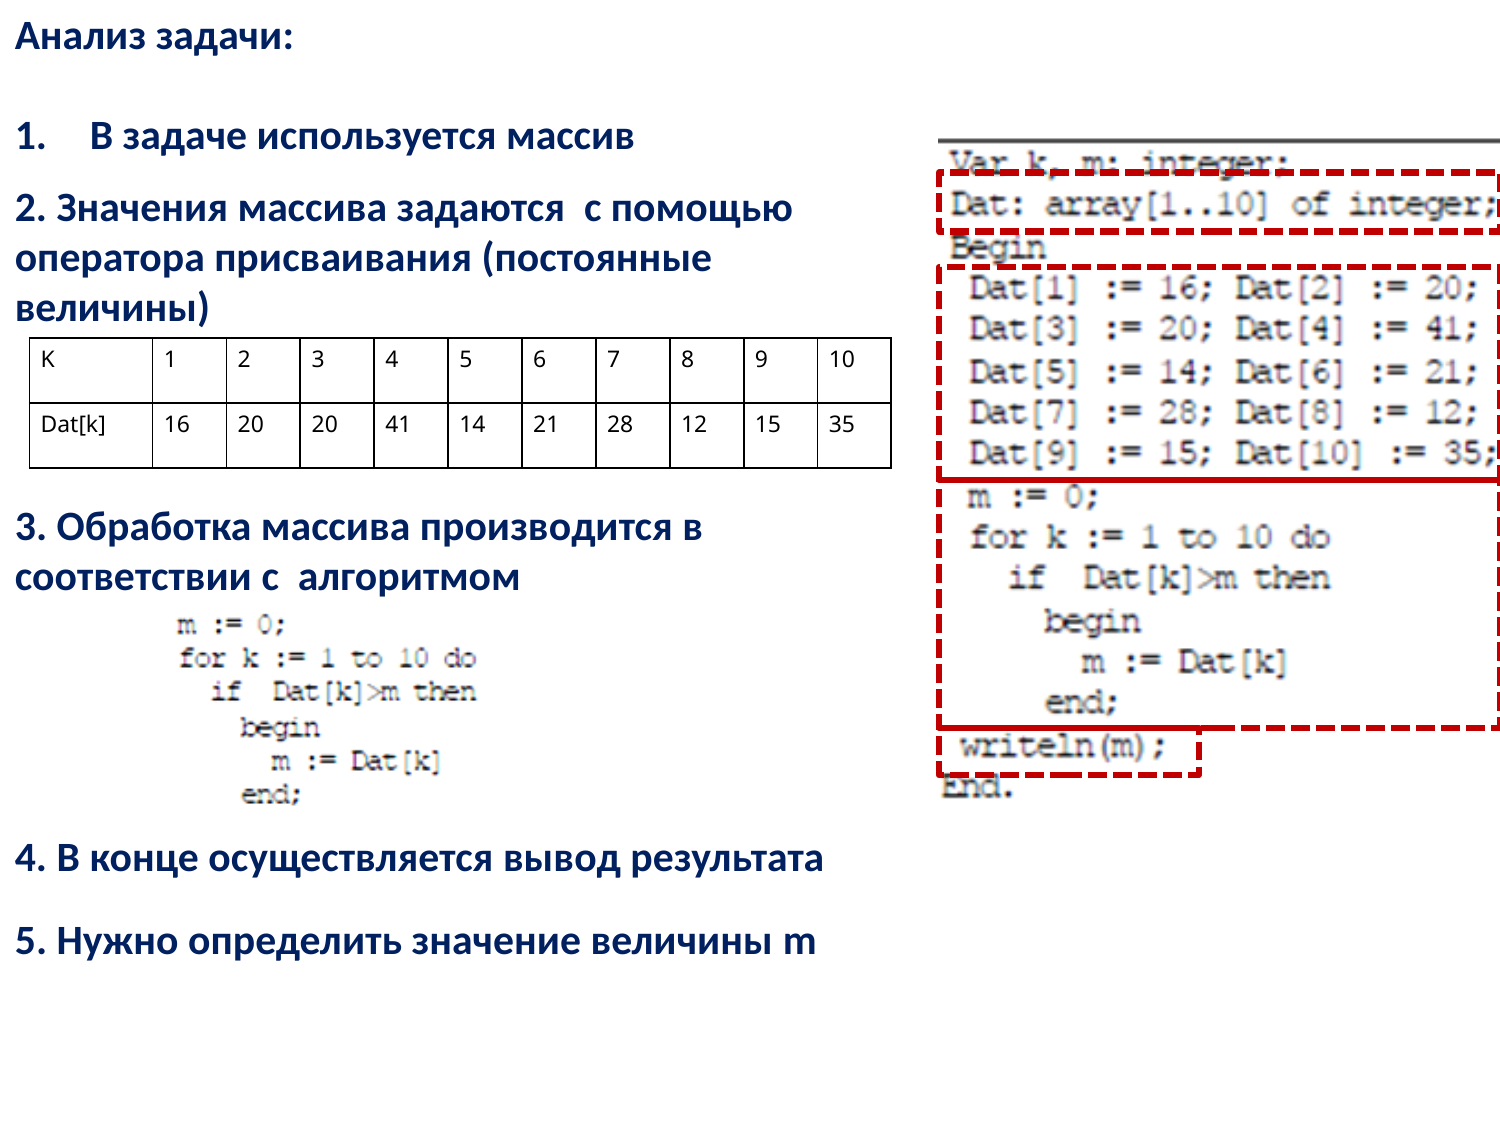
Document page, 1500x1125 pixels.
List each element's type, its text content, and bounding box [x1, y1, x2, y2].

table_header 10 [818, 339, 890, 402]
table_cell 12 [671, 404, 743, 467]
table_cell 41 [375, 404, 447, 467]
table_header 9 [745, 339, 817, 402]
table_header 3 [301, 339, 373, 402]
text_box 4. В конце осуществляется вывод результата [0, 822, 1008, 888]
table_cell 21 [523, 404, 595, 467]
table_cell 35 [818, 404, 890, 467]
table_header 4 [375, 339, 447, 402]
table_cell 20 [227, 404, 299, 467]
table_header 7 [597, 339, 669, 402]
table_cell 20 [301, 404, 373, 467]
picture [170, 609, 491, 816]
table_header 1 [153, 339, 226, 402]
picture [938, 136, 1500, 823]
text_box 3. Обработка массива производится в соответствии с алгоритмом [0, 491, 863, 607]
table_header K [30, 339, 152, 402]
text_box 5. Нужно определить значение величины m [0, 905, 983, 970]
text_box Анализ задачи: В задаче используется массив [0, 0, 1146, 265]
table_cell Dat[k] [30, 404, 152, 467]
table_header 8 [671, 339, 743, 402]
table_cell 16 [153, 404, 226, 467]
table_header 5 [449, 339, 521, 402]
table_cell 28 [597, 404, 669, 467]
table_cell 14 [449, 404, 521, 467]
table_header 6 [523, 339, 595, 402]
table_cell 15 [745, 404, 817, 467]
table_header 2 [227, 339, 299, 402]
text_box 2. Значения массива задаются с помощью оператора присваивания (постоянные величины) [0, 172, 863, 338]
